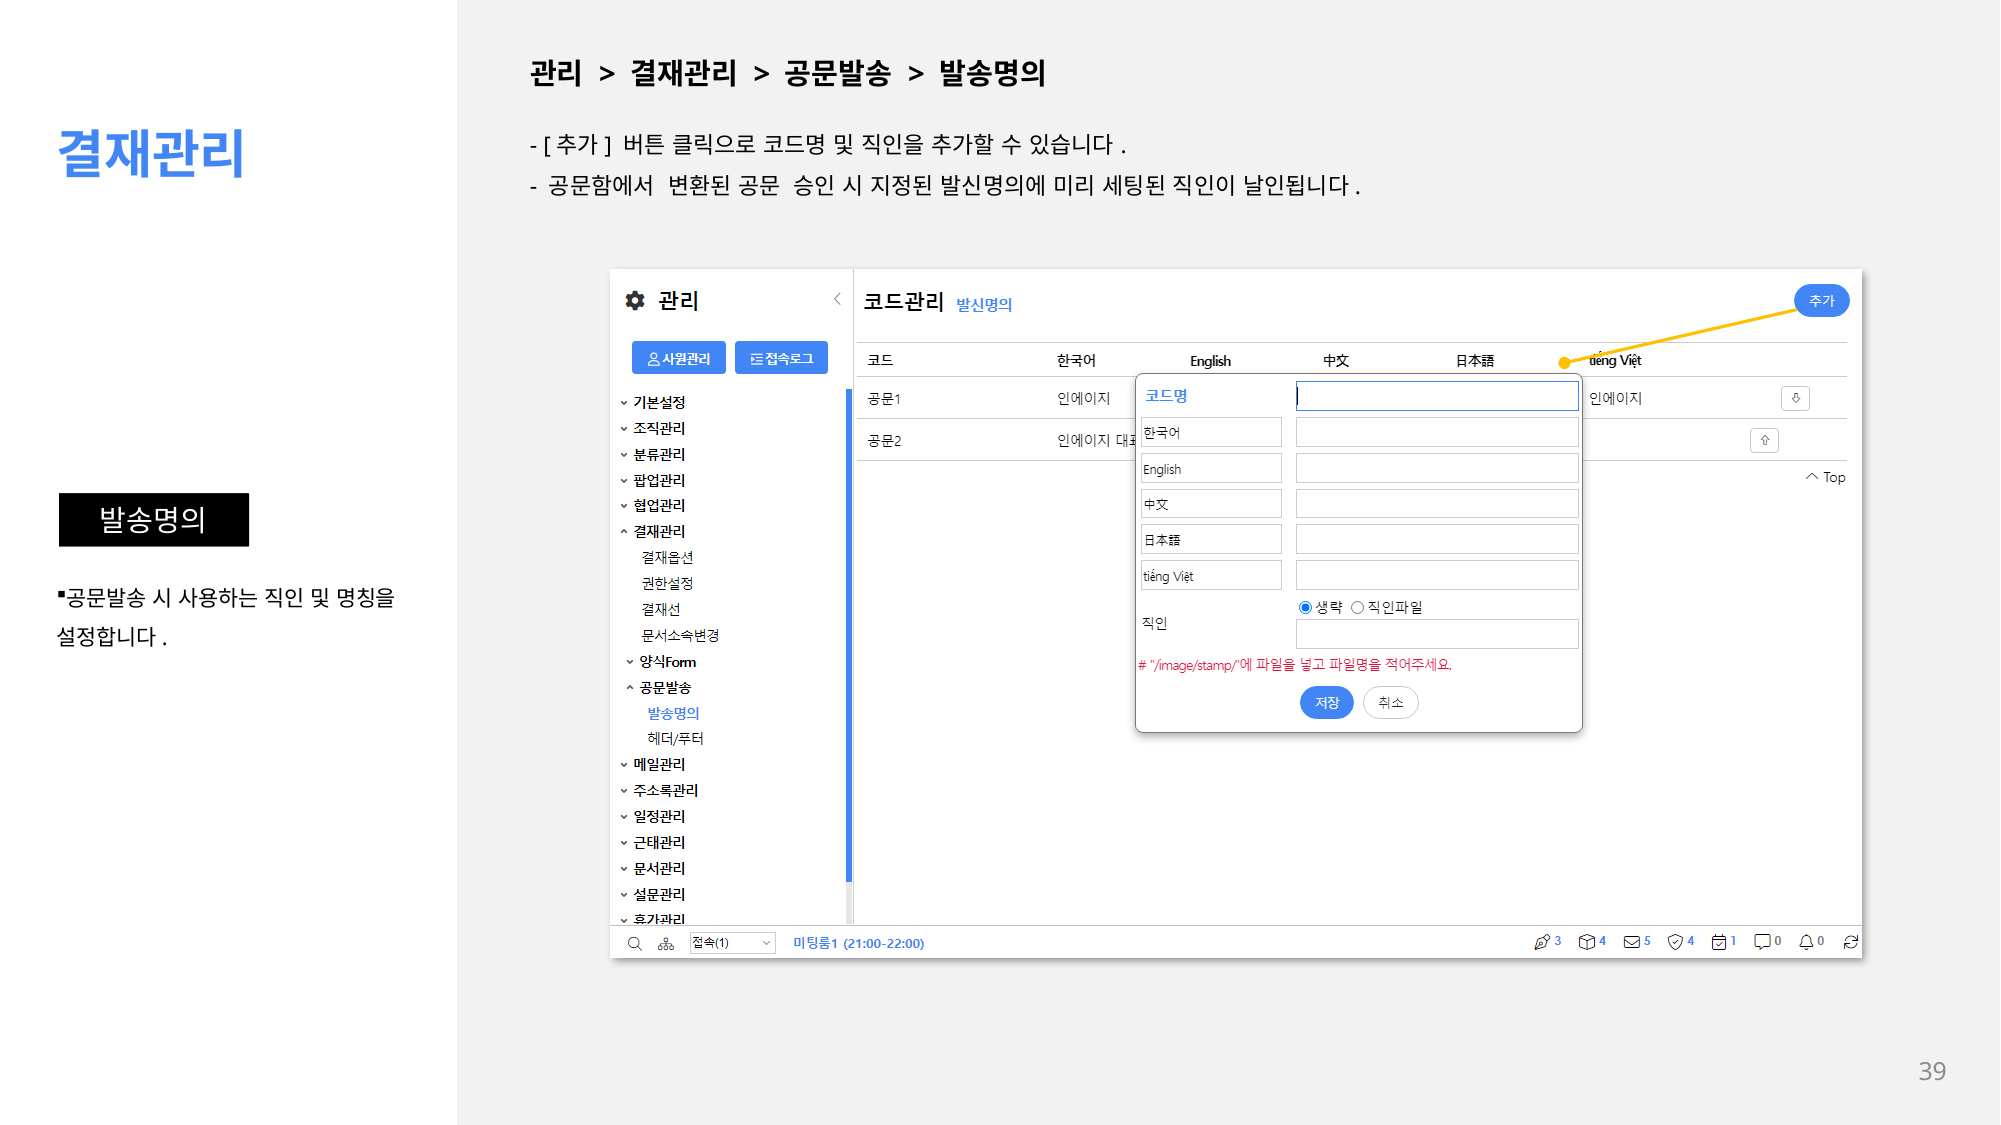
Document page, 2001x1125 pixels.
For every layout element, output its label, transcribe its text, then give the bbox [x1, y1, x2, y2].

text_box - [추가] 버튼 클릭으로 코드명 및 직인을 추가할 수 있습니다. - 공문함에서 변환된 공문 승인 시 지정된 발신명의에 미리 세팅된 직인이 날인됩니다. [515, 109, 1902, 207]
text_box 공문발송 시 사용하는 직인 및 명칭을 설정합니다. [41, 563, 457, 657]
picture [610, 269, 1862, 958]
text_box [1564, 309, 1797, 363]
text_box 결재관리 [41, 114, 410, 192]
text_box 발송명의 [58, 492, 249, 548]
text_box 관리 > 결재관리 > 공문발송 > 발송명의 [515, 30, 1206, 98]
